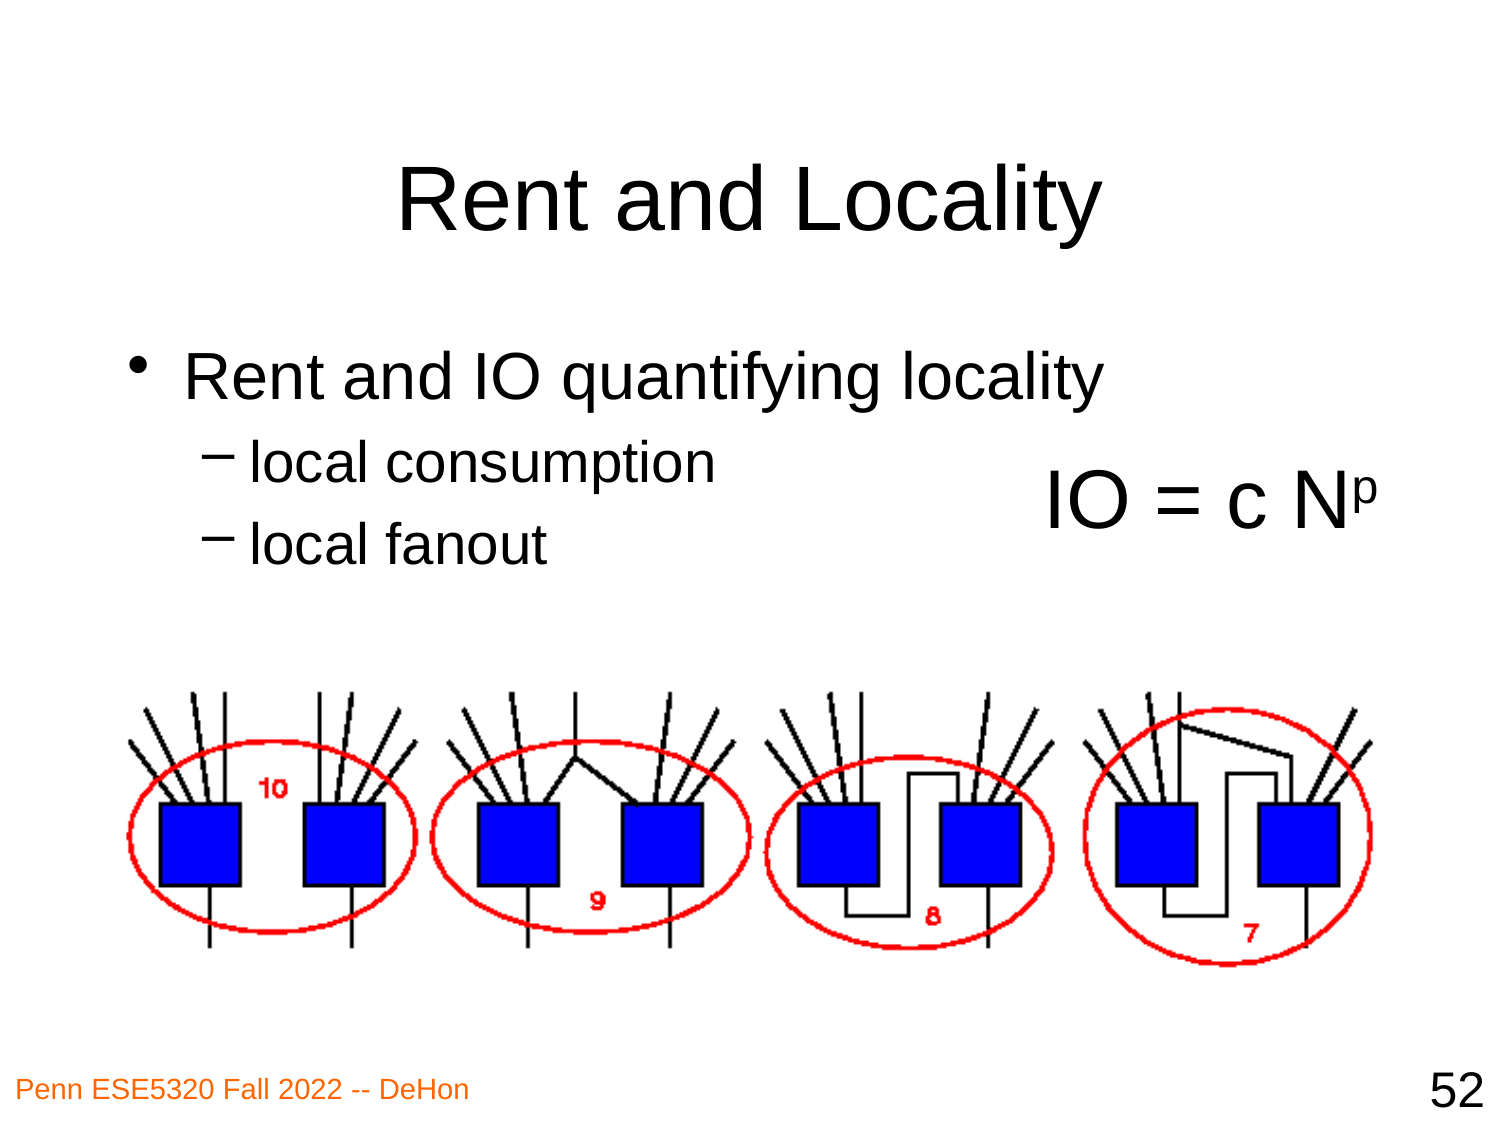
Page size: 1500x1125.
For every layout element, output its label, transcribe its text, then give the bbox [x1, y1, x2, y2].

list Rent and IO quantifying locality local consumption local fanout [112, 324, 1388, 660]
text_box IO = c Np [1028, 437, 1394, 623]
slide_number 52 [1187, 1049, 1500, 1125]
slide_number Penn ESE5320 Fall 2022 -- DeHon [0, 1062, 576, 1125]
picture [0, 662, 1500, 998]
title Rent and Locality [112, 99, 1388, 288]
